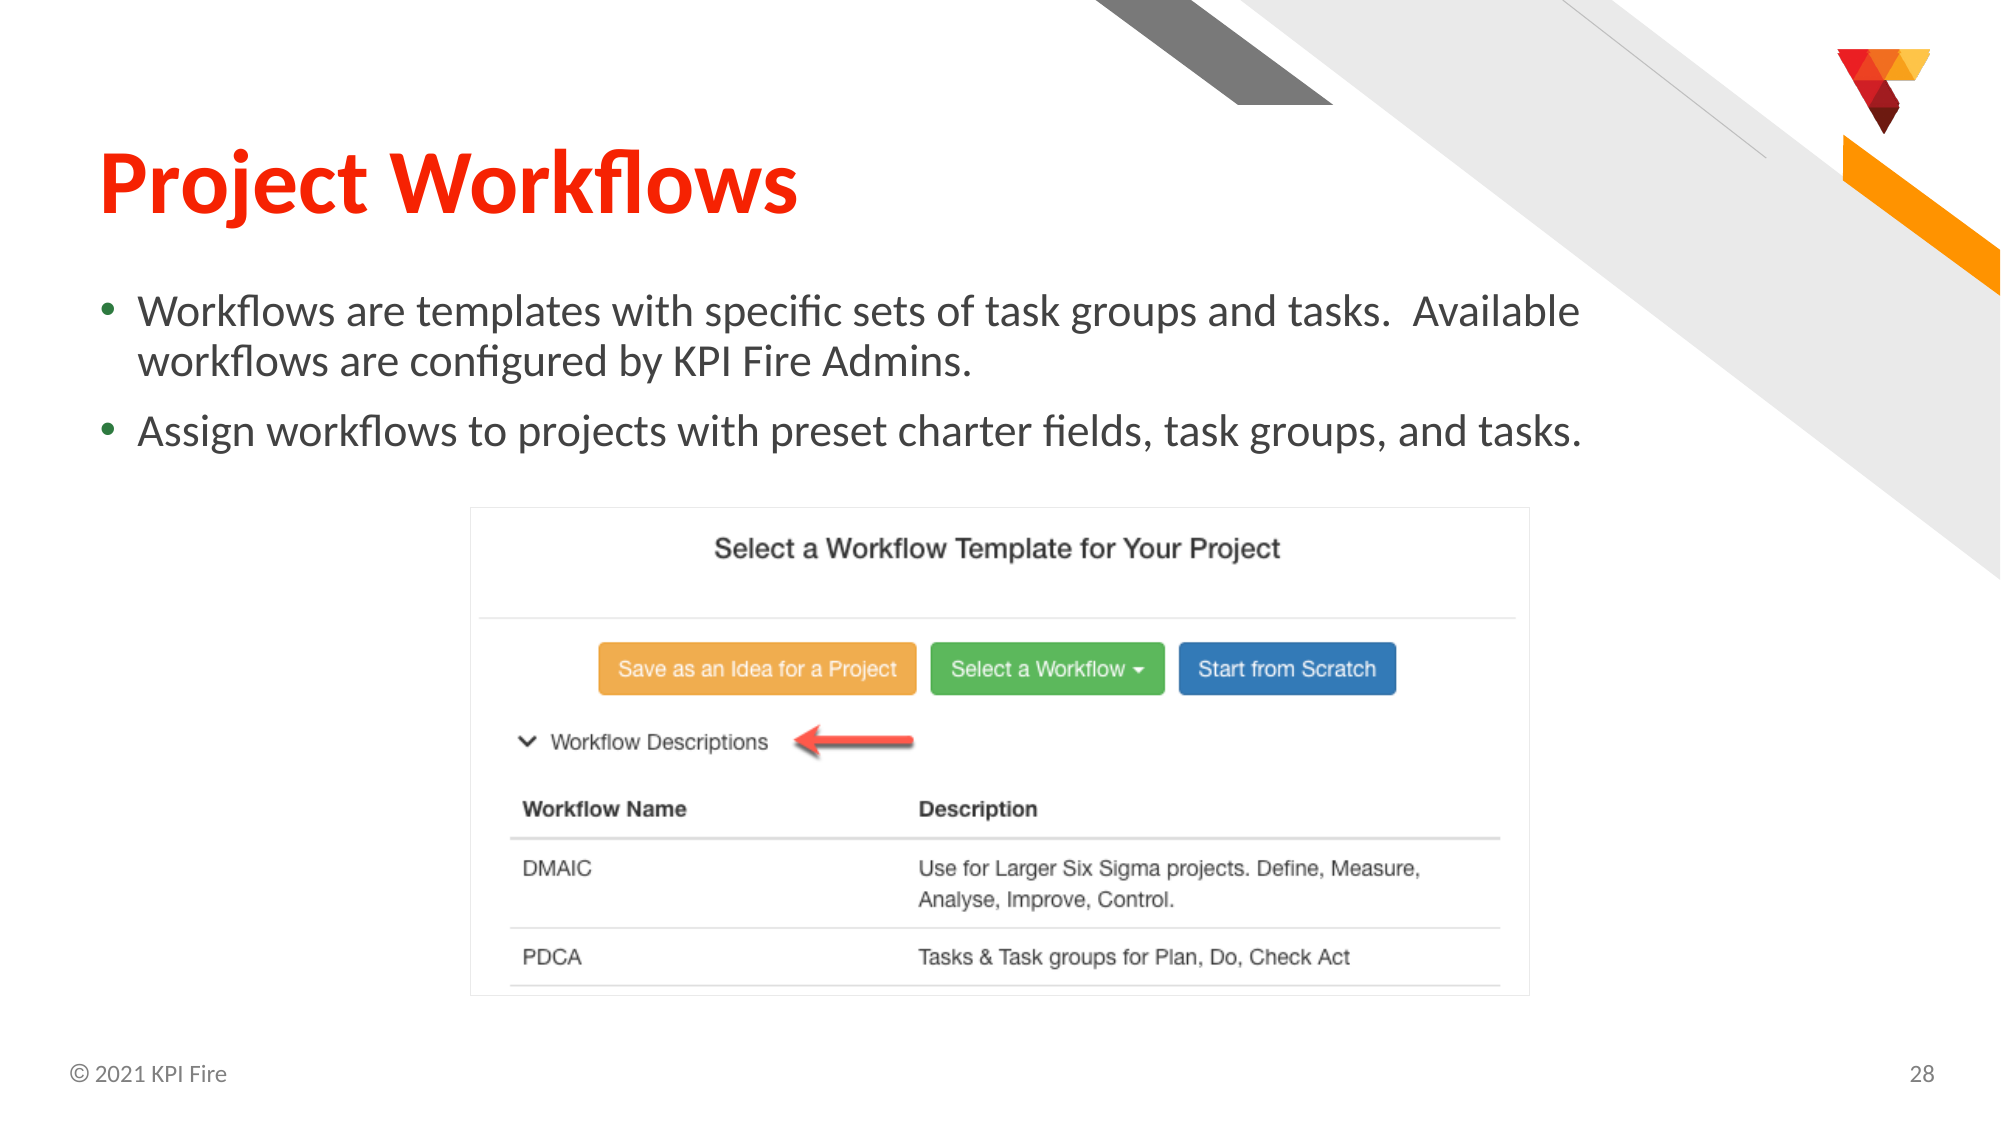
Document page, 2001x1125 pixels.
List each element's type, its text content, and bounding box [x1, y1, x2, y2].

title Project Workflows [85, 34, 1453, 234]
list Workflows are templates with specific sets of task groups and tasks. Available workflows are configured by KPI Fire Admins. Assign workflows to projects with preset charter fields, task groups, and tasks. [85, 279, 1687, 428]
slide_number 28 [1828, 1042, 1950, 1103]
footer  2021 KPI Fire [55, 1042, 731, 1103]
picture [470, 507, 1530, 996]
picture [1837, 49, 1930, 134]
